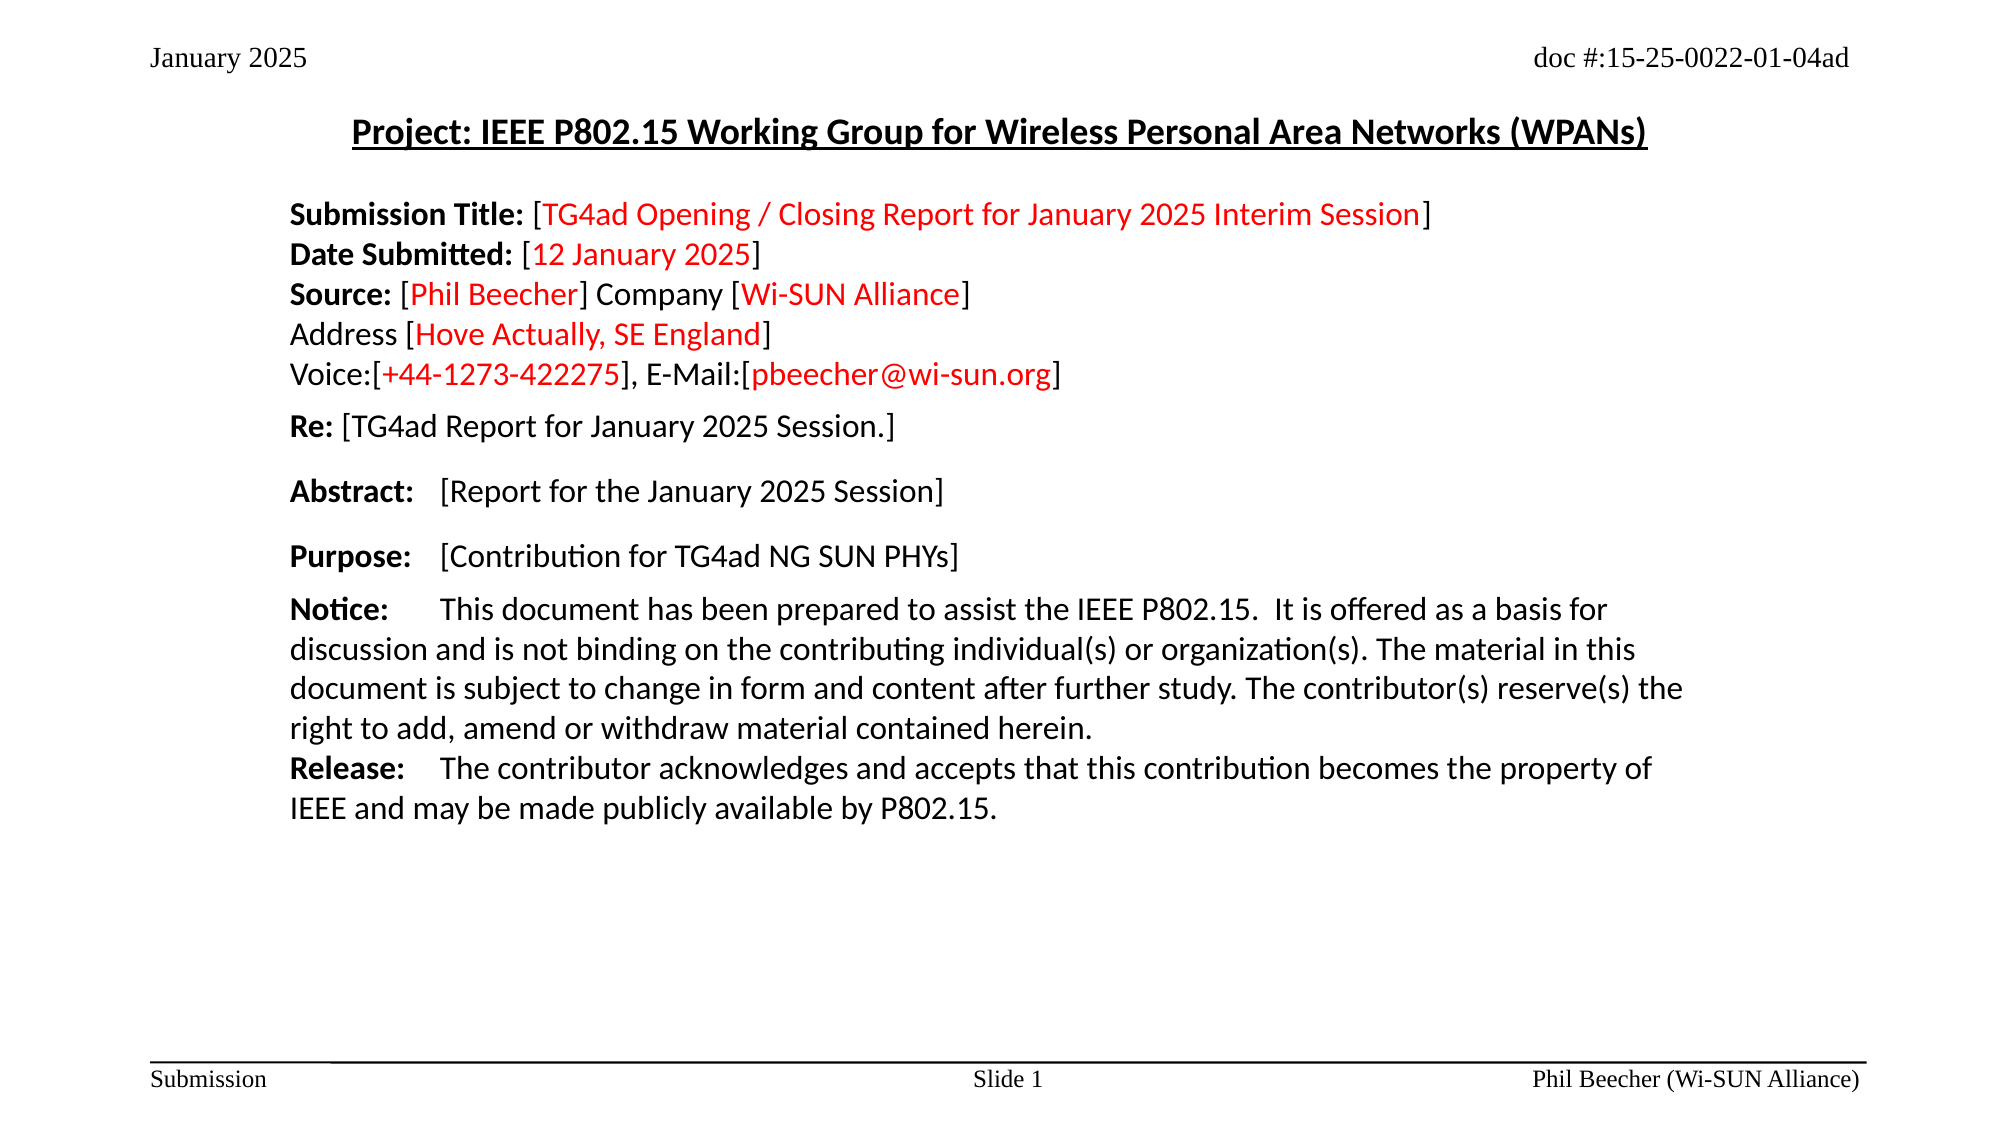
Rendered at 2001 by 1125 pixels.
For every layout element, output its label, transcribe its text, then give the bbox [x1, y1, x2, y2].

slide_number Slide 1 [972, 1061, 1045, 1093]
text_box Project: IEEE P802.15 Working Group for Wireless Personal Area Networks (WPANs) Submission Title: [TG4ad Opening / Closing Report for January 2025 Interim Session] Date Submitted: [12 January 2025] Source: [Phil Beecher] Company [Wi-SUN Alliance] Address [Hove Actually, SE England] Voice:[+44-1273-422275], E-Mail:[pbeecher@wi-sun.org] Re: [TG4ad Report for January 2025 Session.] Abstract: [Report for the January 2025 Session] Purpose: [Contribution for TG4ad NG SUN PHYs] Notice: This document has been prepared to assist the IEEE P802.15. It is offered as a basis for discussion and is not binding on the contributing individual(s) or organization(s). The material in this document is subject to change in form and content after further study. The contributor(s) reserve(s) the right to add, amend or withdraw material contained herein. Release: The contributor acknowledges and accepts that this contribution becomes the property of IEEE and may be made publicly available by P802.15. [275, 99, 1725, 834]
footer Phil Beecher (Wi-SUN Alliance) [1362, 1062, 1875, 1093]
